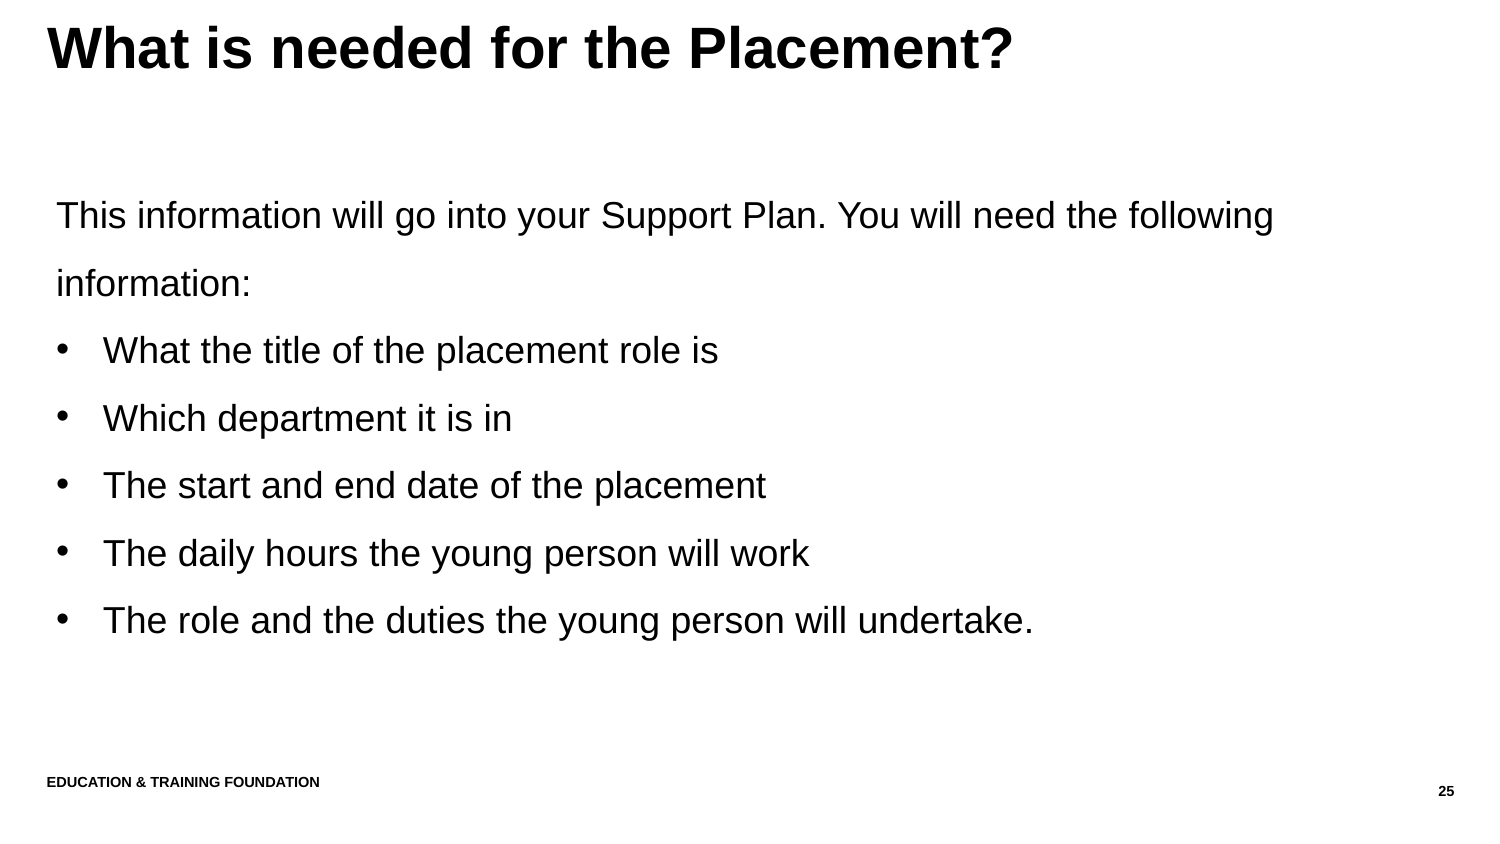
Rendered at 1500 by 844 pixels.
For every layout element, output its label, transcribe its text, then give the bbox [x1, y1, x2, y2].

footer Education & Training Foundation [46, 773, 1308, 819]
slide_number 25 [1305, 782, 1455, 827]
title What is needed for the Placement? [32, 30, 1441, 187]
text_box This information will go into your Support Plan. You will need the following information: What the title of the placement role is Which department it is in The start and end date of the placement The daily hours the young person will work The role and the duties the young person will undertake. [41, 161, 1455, 649]
